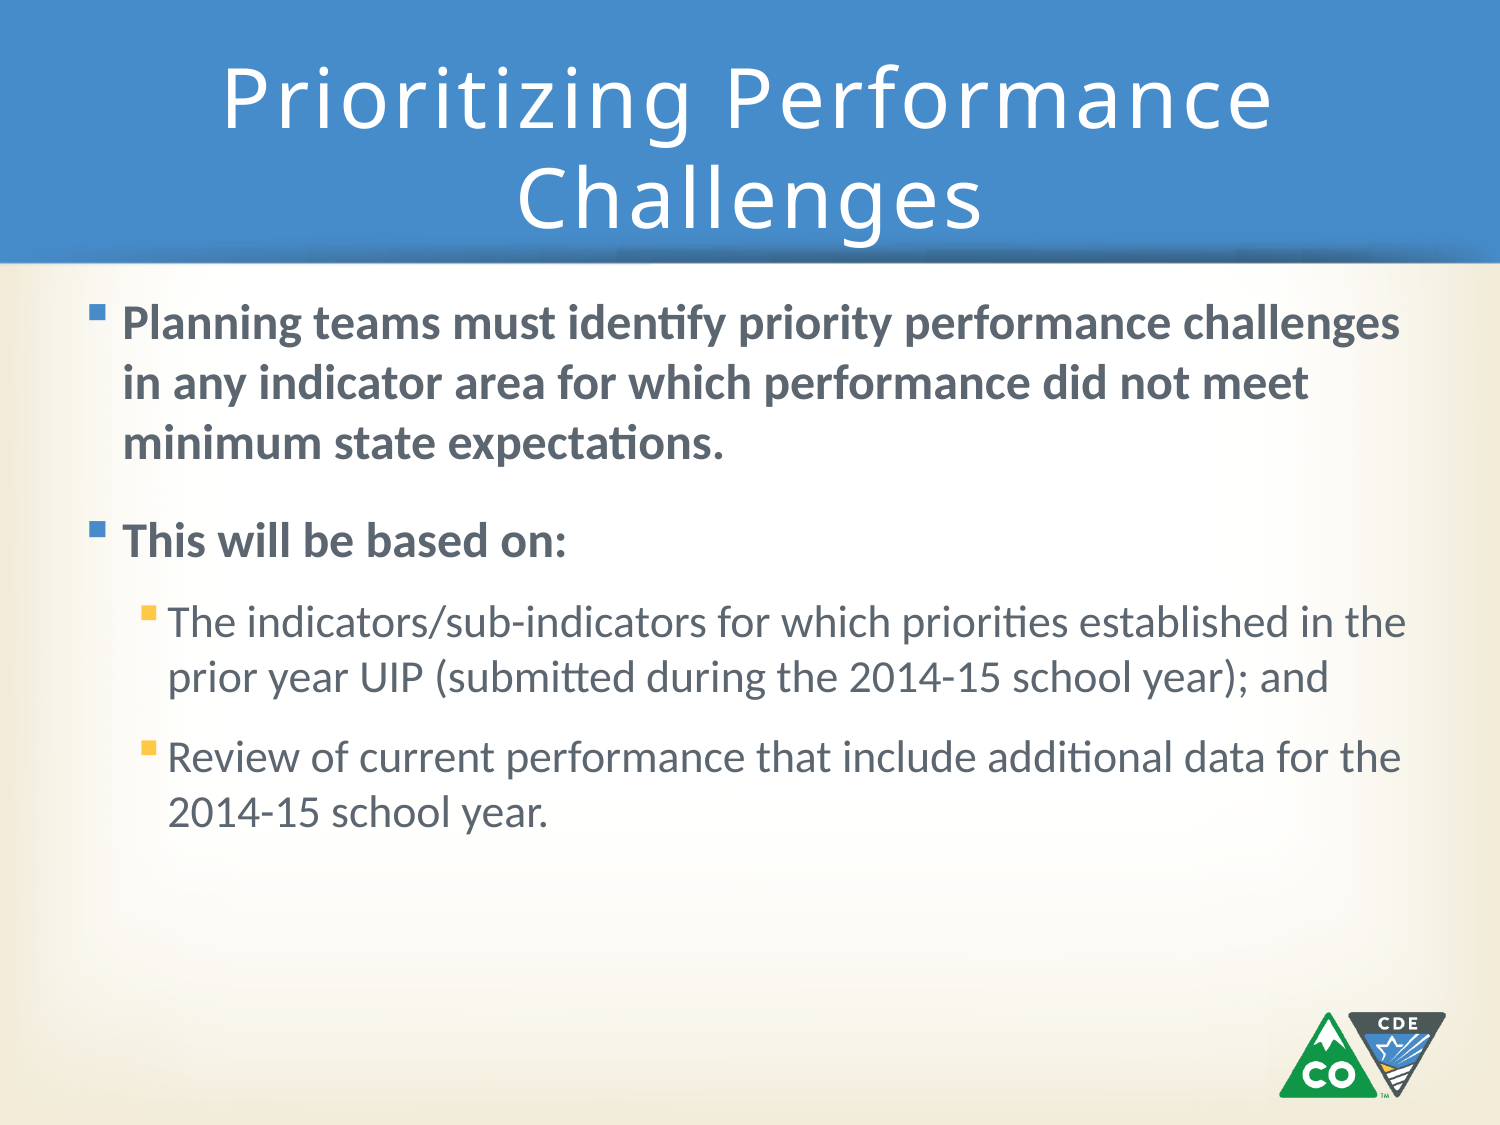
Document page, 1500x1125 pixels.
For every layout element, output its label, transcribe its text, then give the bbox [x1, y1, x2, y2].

list Planning teams must identify priority performance challenges in any indicator area for which performance did not meet minimum state expectations. This will be based on: The indicators/sub-indicators for which priorities established in the prior year UIP (submitted during the 2014-15 school year); and Review of current performance that include additional data for the 2014-15 school year. [62, 281, 1442, 1005]
picture [0, 0, 1500, 1125]
title Prioritizing Performance Challenges [62, 58, 1438, 232]
